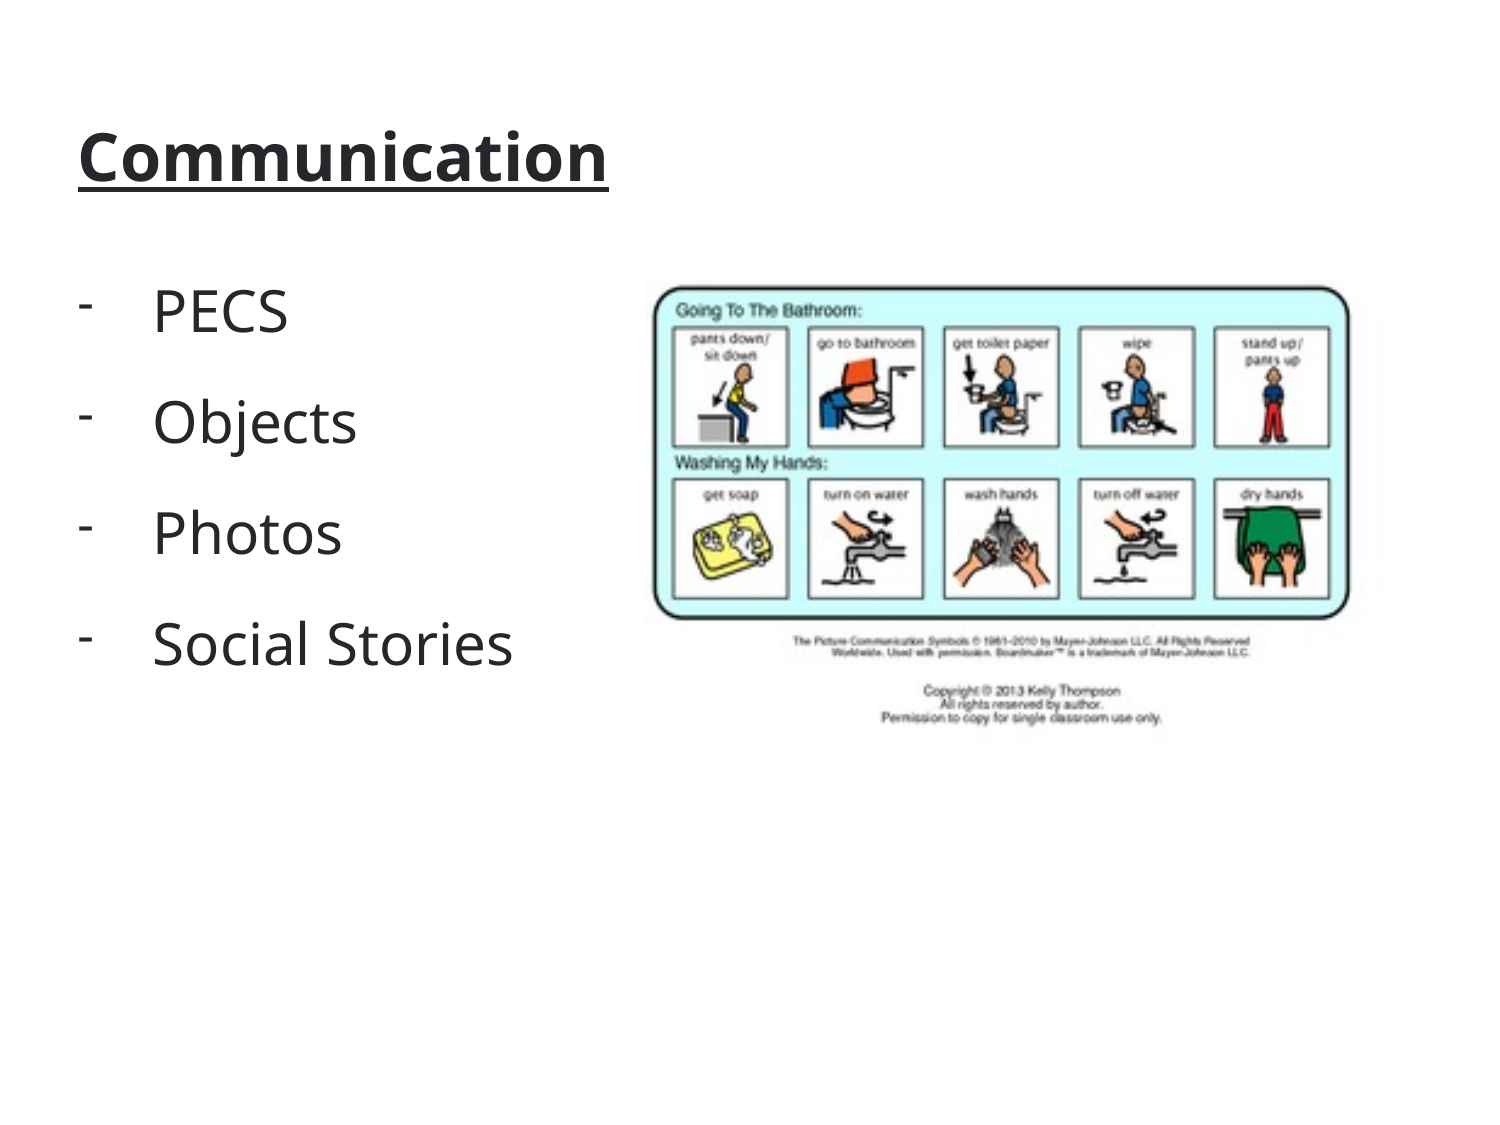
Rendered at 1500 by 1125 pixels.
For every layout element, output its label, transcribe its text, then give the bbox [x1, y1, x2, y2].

picture [645, 278, 1497, 965]
title Communication [62, 101, 1187, 209]
list PECS Objects Photos Social Stories [62, 267, 1426, 1010]
